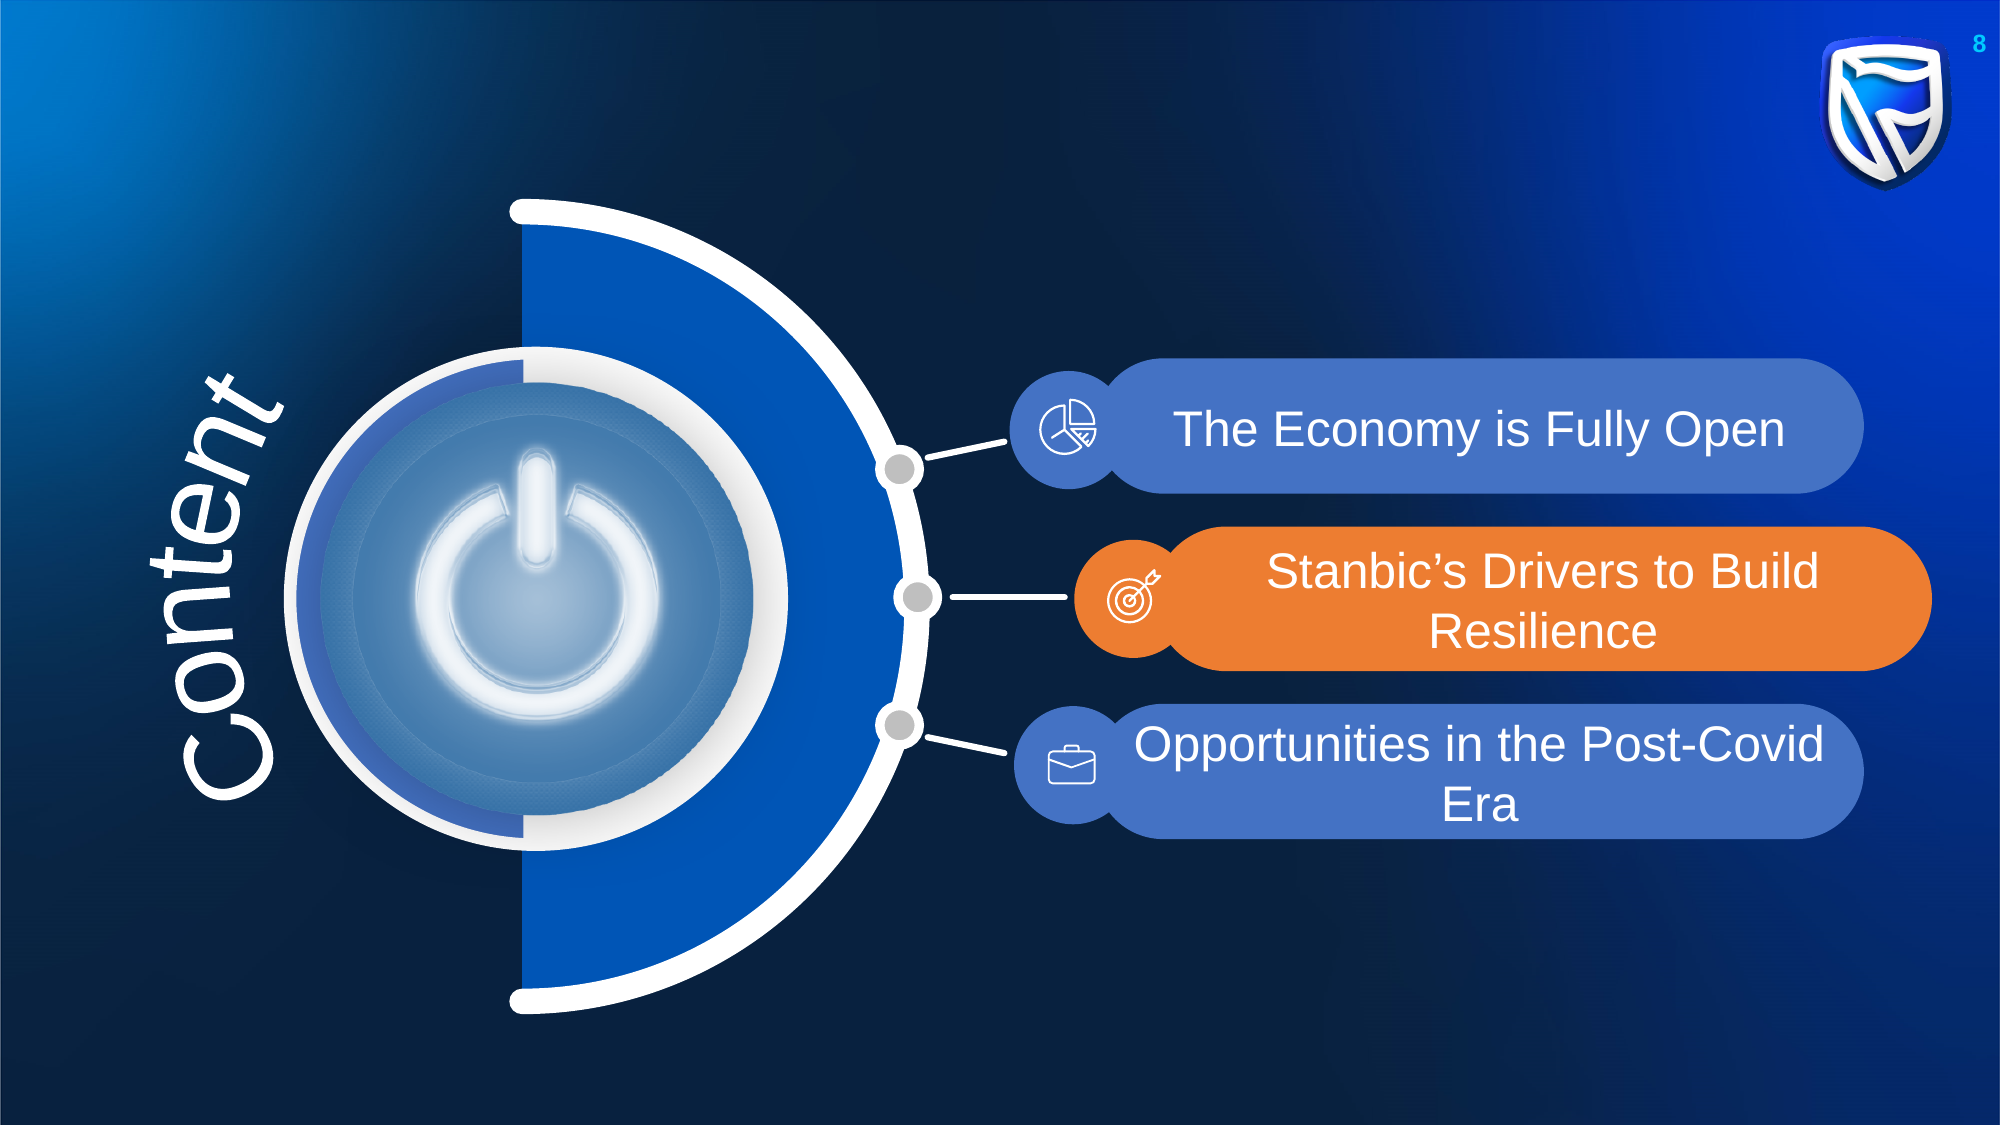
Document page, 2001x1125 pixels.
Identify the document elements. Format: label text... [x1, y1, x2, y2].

text_box [521, 210, 918, 1003]
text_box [1047, 744, 1096, 785]
text_box [1008, 369, 1129, 491]
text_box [927, 737, 1005, 754]
text_box Opportunities in the Post-Covid Era [1109, 702, 1865, 841]
text_box [878, 704, 921, 747]
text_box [927, 441, 1005, 458]
text_box [1073, 538, 1194, 659]
text_box [896, 576, 939, 618]
text_box Stanbic’s Drivers to Build Resilience [1174, 530, 1929, 668]
text_box [878, 448, 921, 490]
picture [0, 0, 2000, 1125]
text_box The Economy is Fully Open [1108, 357, 1865, 495]
text_box [1106, 569, 1162, 624]
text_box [1039, 398, 1097, 455]
text_box [1013, 705, 1134, 826]
